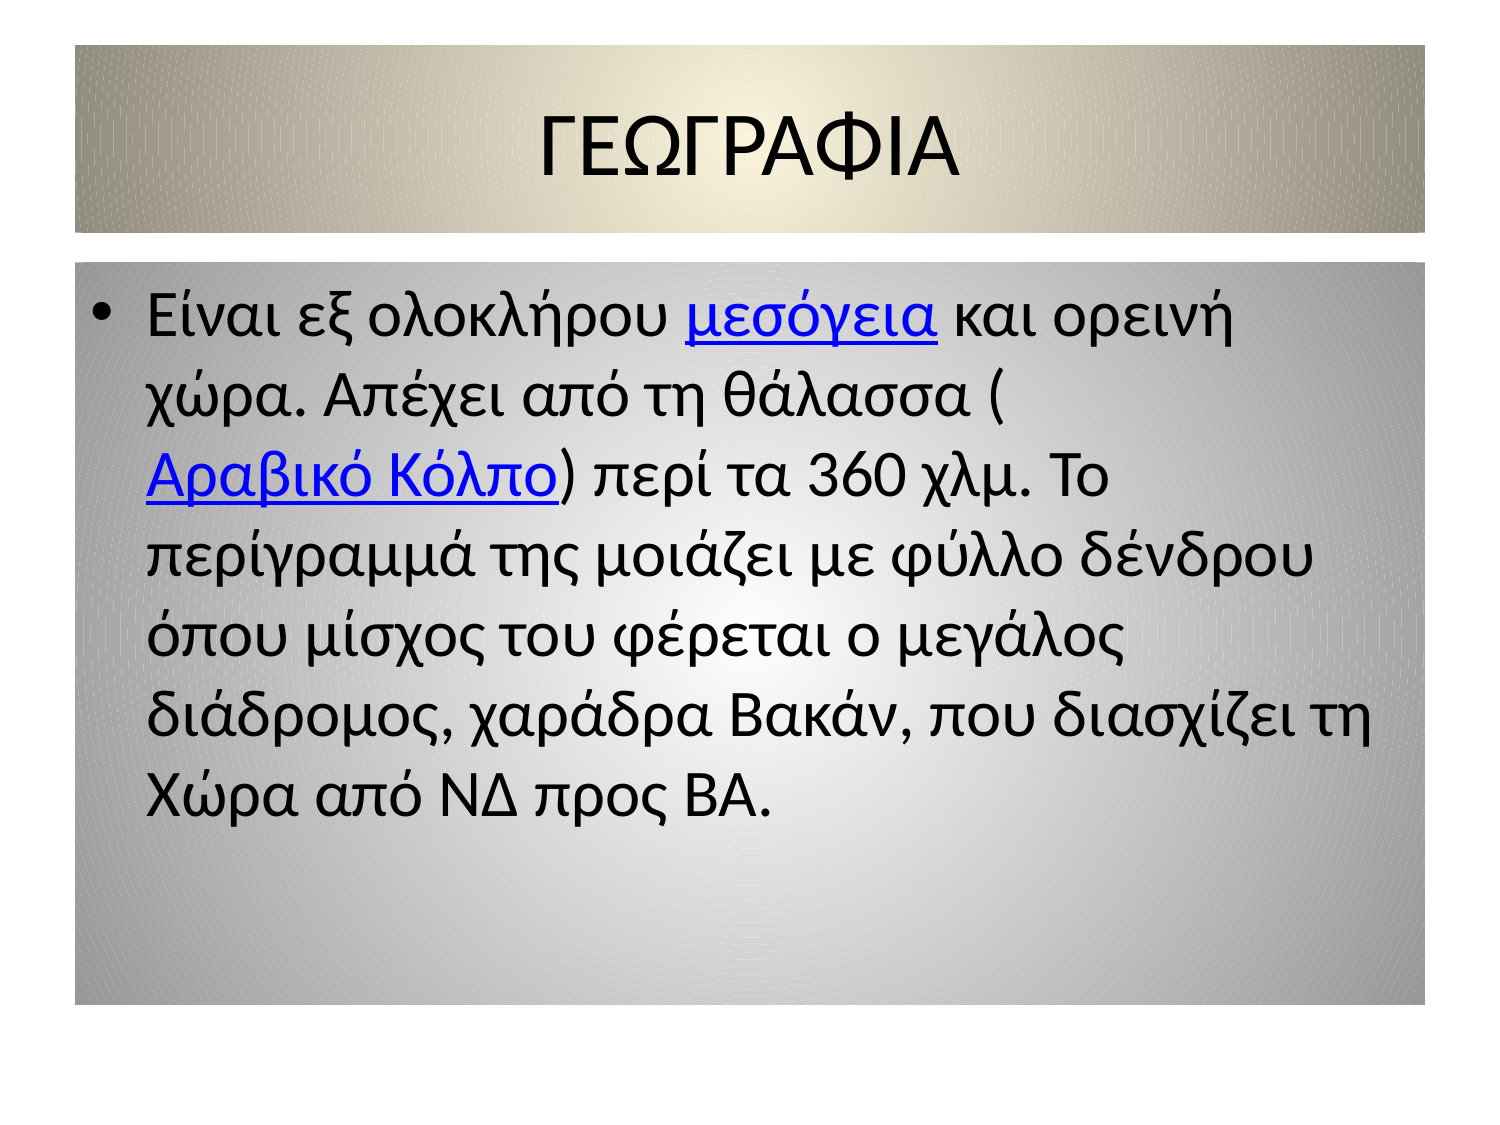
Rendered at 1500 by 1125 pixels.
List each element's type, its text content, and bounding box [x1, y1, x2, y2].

list Είναι εξ ολοκλήρου μεσόγεια και ορεινή χώρα. Απέχει από τη θάλασσα (Αραβικό Κόλπο) περί τα 360 χλμ. Το περίγραμμά της μοιάζει με φύλλο δένδρου όπου μίσχος του φέρεται ο μεγάλος διάδρομος, χαράδρα Βακάν, που διασχίζει τη Χώρα από ΝΔ προς ΒΑ. [75, 262, 1425, 1005]
title ΓΕΩΓΡΑΦΙΑ [75, 45, 1425, 233]
